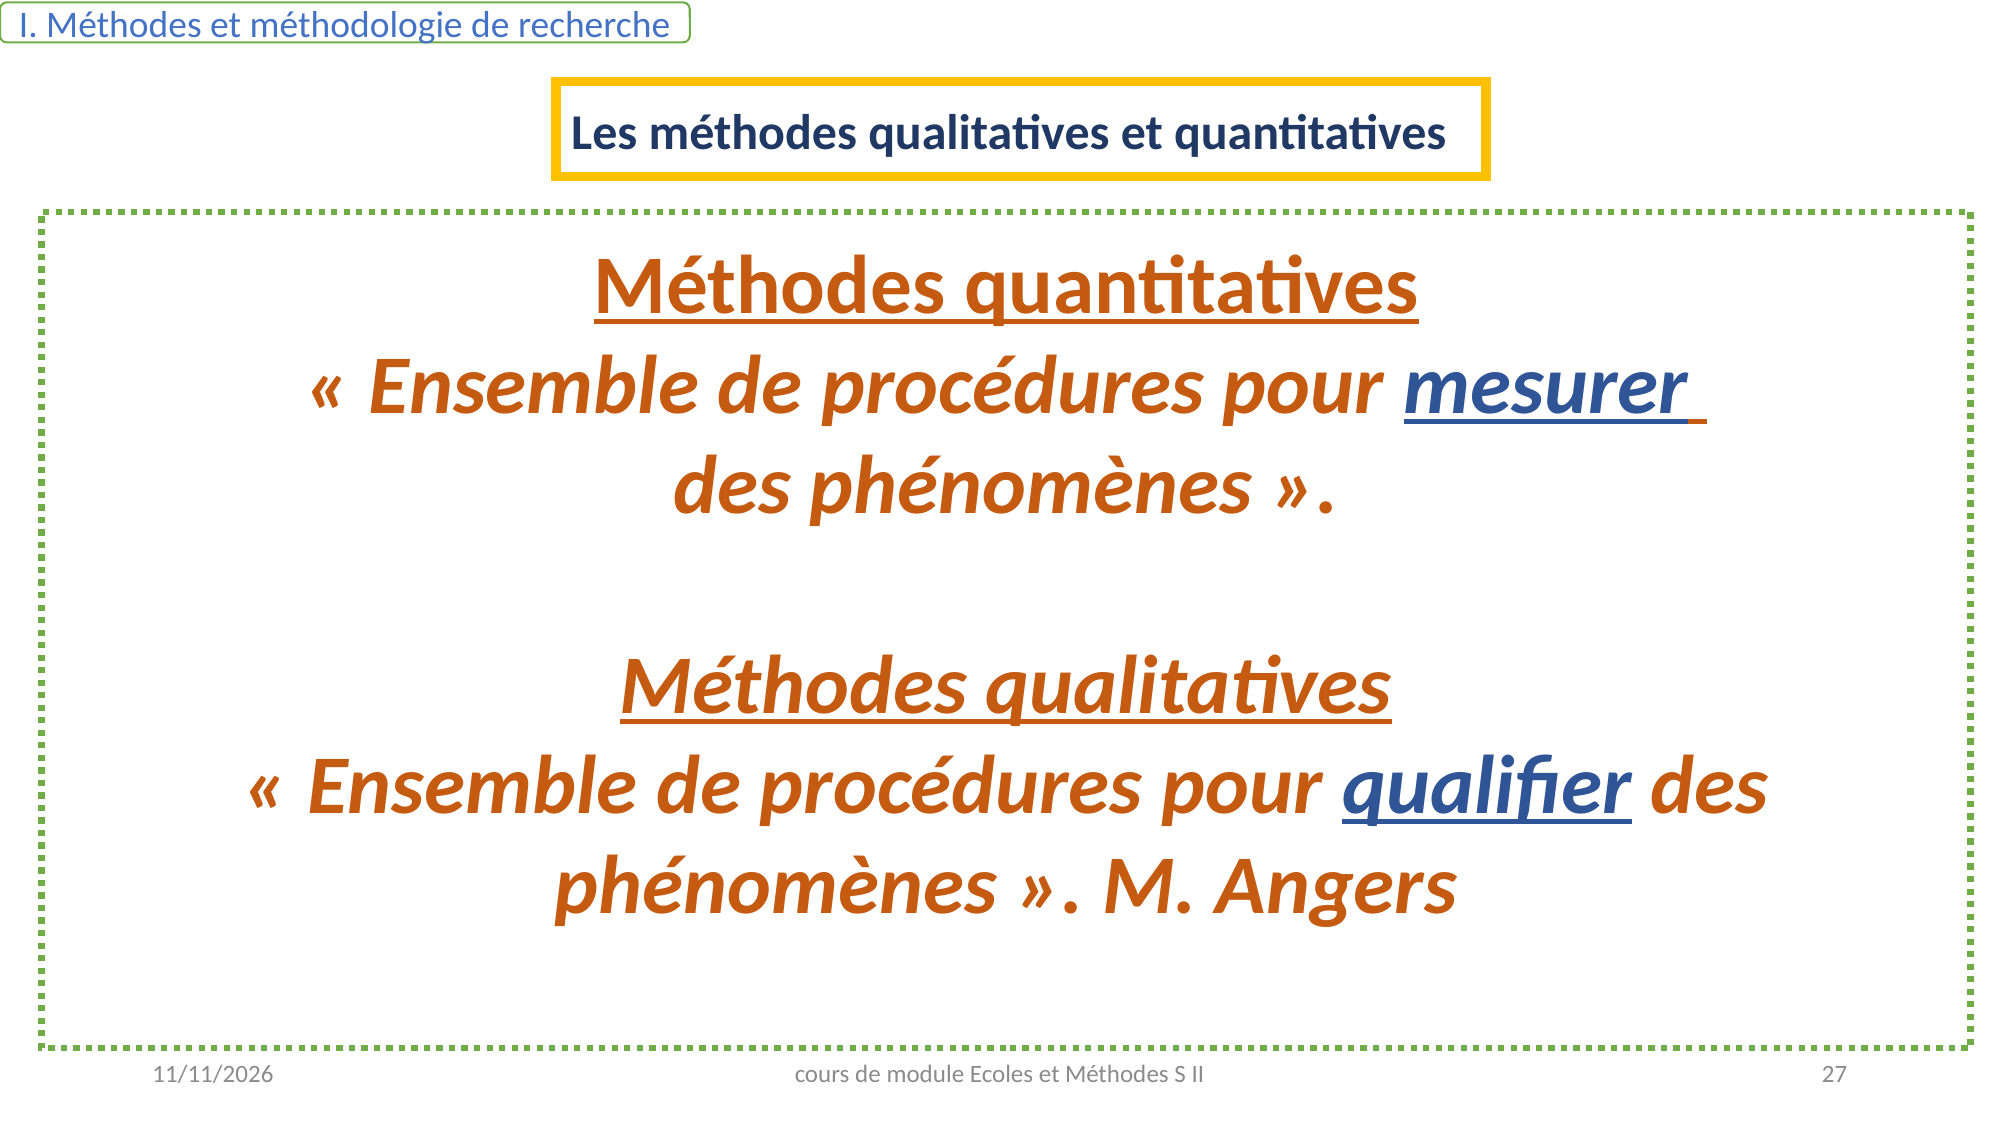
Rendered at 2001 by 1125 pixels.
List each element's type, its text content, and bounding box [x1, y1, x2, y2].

text_box Méthodes quantita­tives « Ensemble de procédures pour mesurer des phénomènes ». Méthodes qualitatives « Ensemble de procédures pour qualifier des phénomènes ». M. Angers [40, 211, 1972, 1049]
slide_number 27 [1412, 1049, 1863, 1103]
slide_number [137, 1049, 588, 1103]
text_box I. Méthodes et méthodologie de recherche [0, 1, 691, 44]
text_box Les méthodes qualitatives et quantitatives [555, 81, 1487, 177]
footer cours de module Ecoles et Méthodes S II [662, 1049, 1338, 1103]
